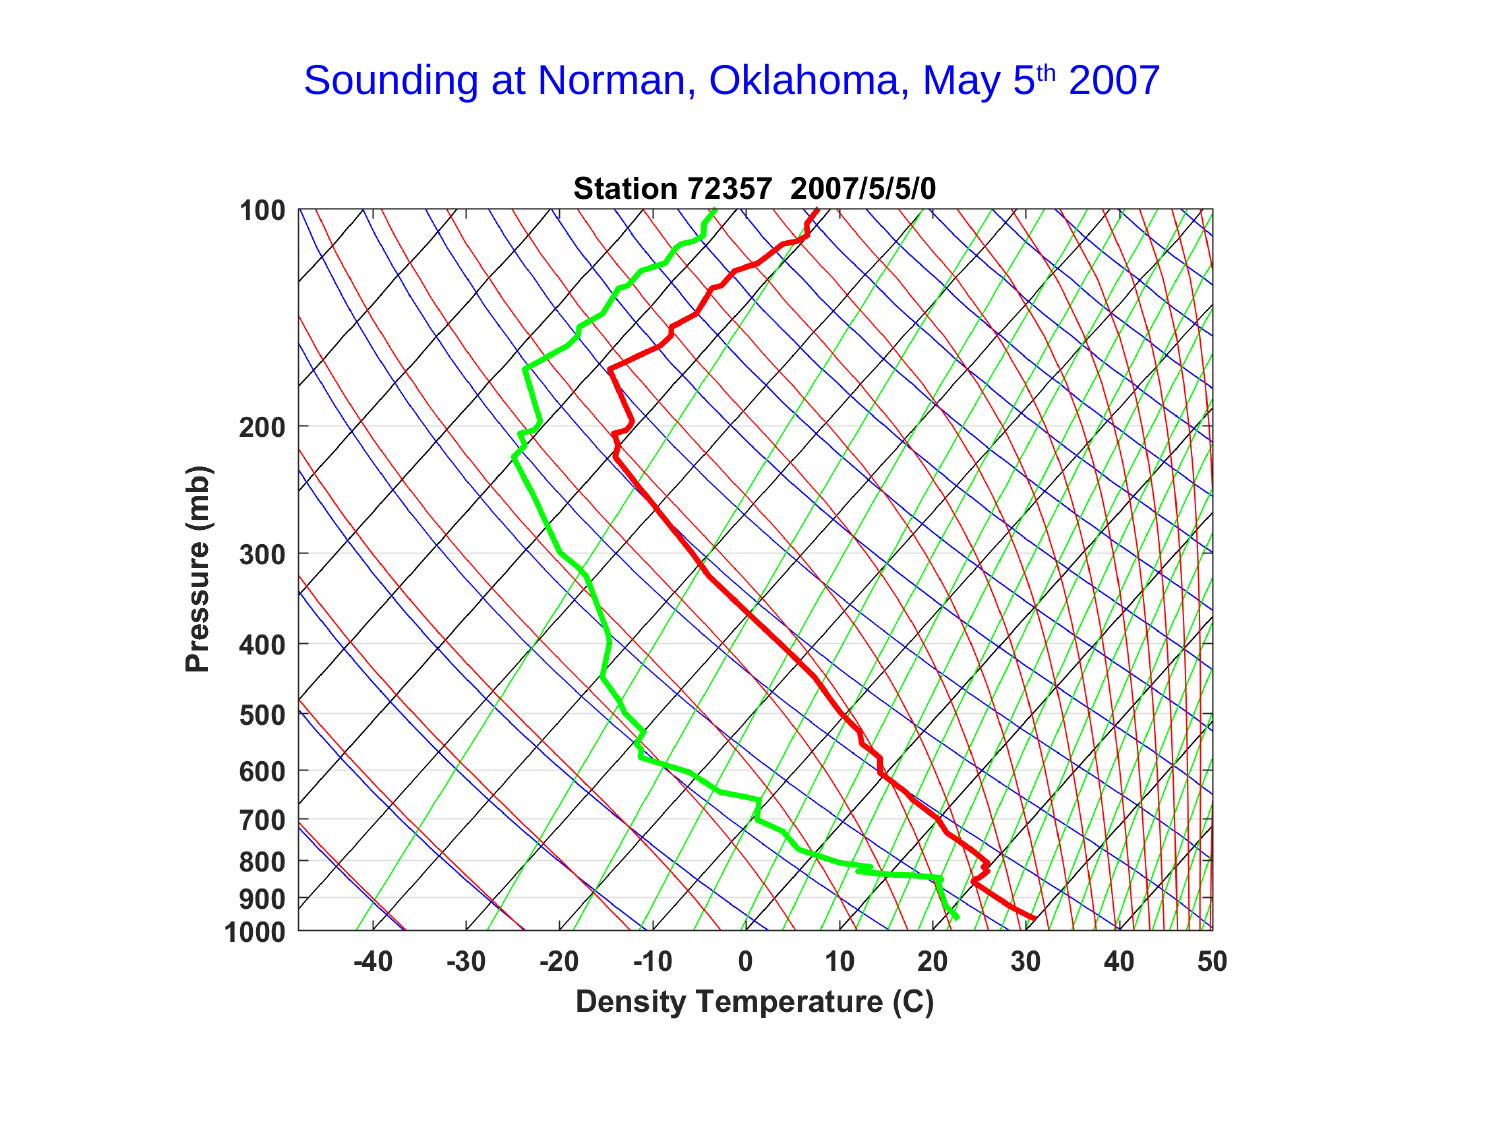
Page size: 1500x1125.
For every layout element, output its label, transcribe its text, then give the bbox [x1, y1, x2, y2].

picture [144, 142, 1324, 1027]
text_box Sounding at Norman, Oklahoma, May 5th 2007 [165, 45, 1299, 111]
